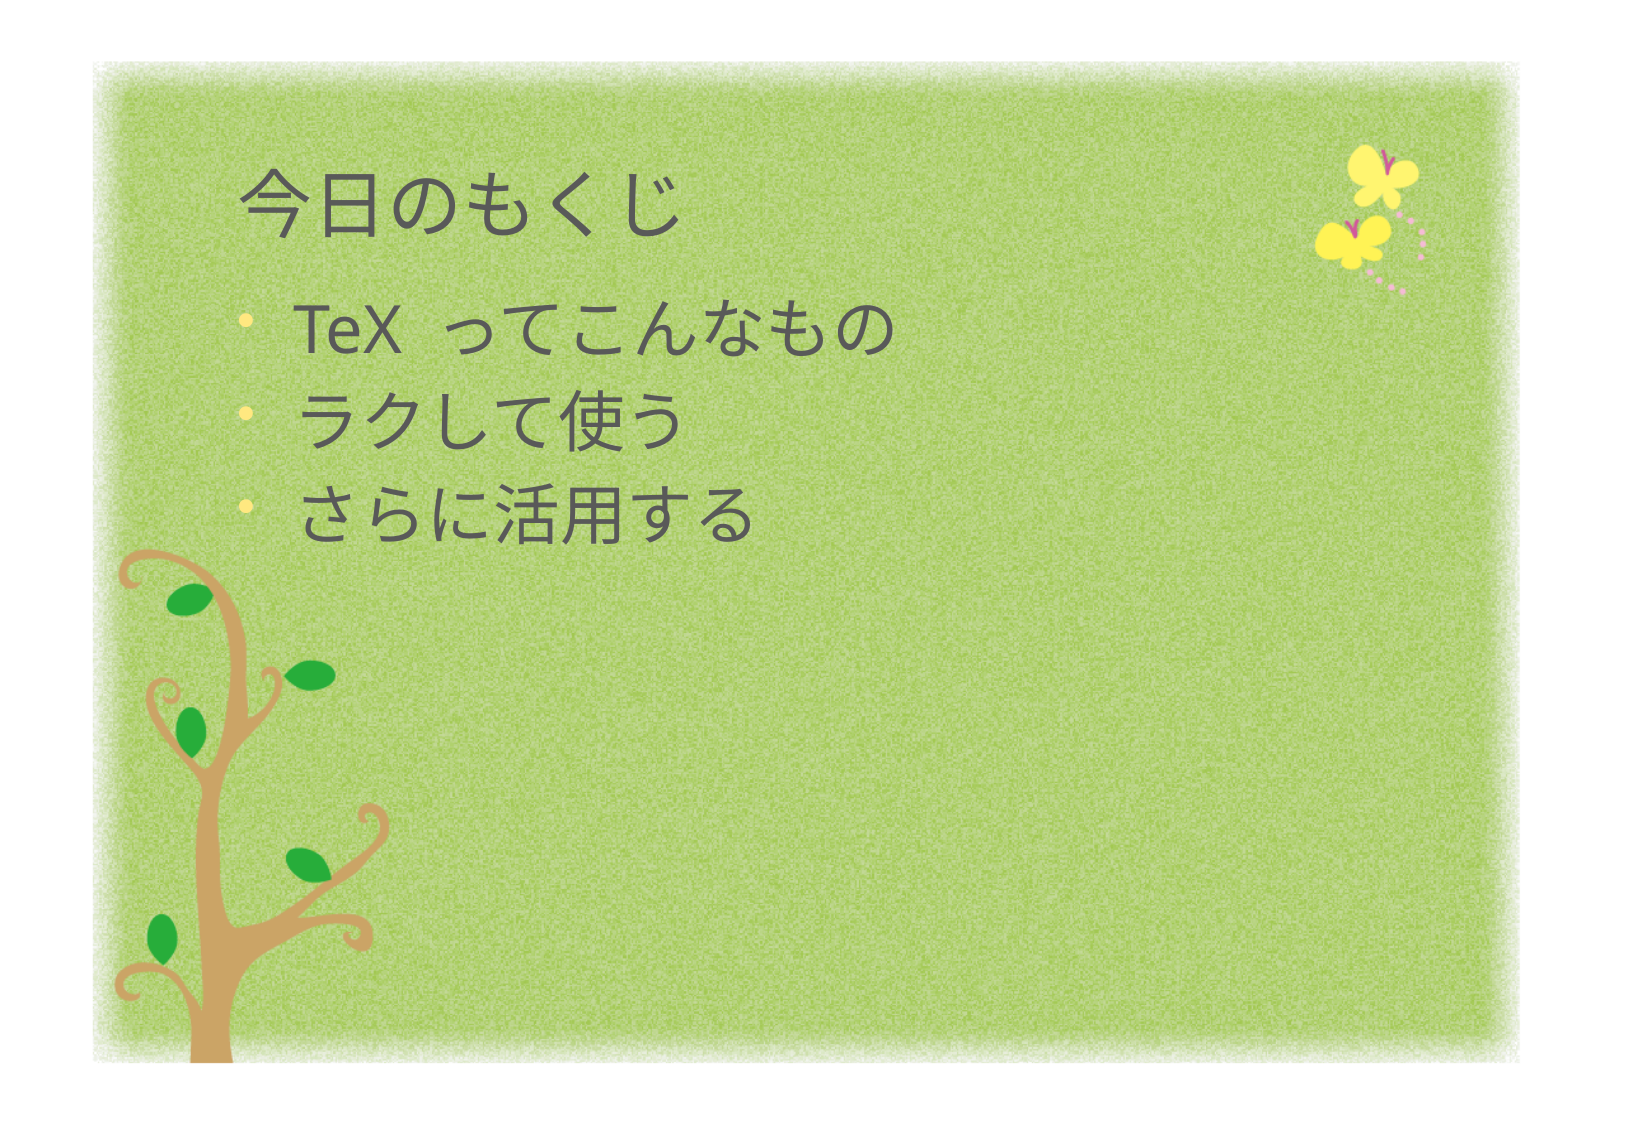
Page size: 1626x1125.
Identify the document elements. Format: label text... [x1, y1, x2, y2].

picture [32, 1, 1581, 1125]
title 今日のもくじ [221, 125, 1404, 280]
list TeX ってこんなもの ラクして使う さらに活用する [221, 278, 1321, 1035]
